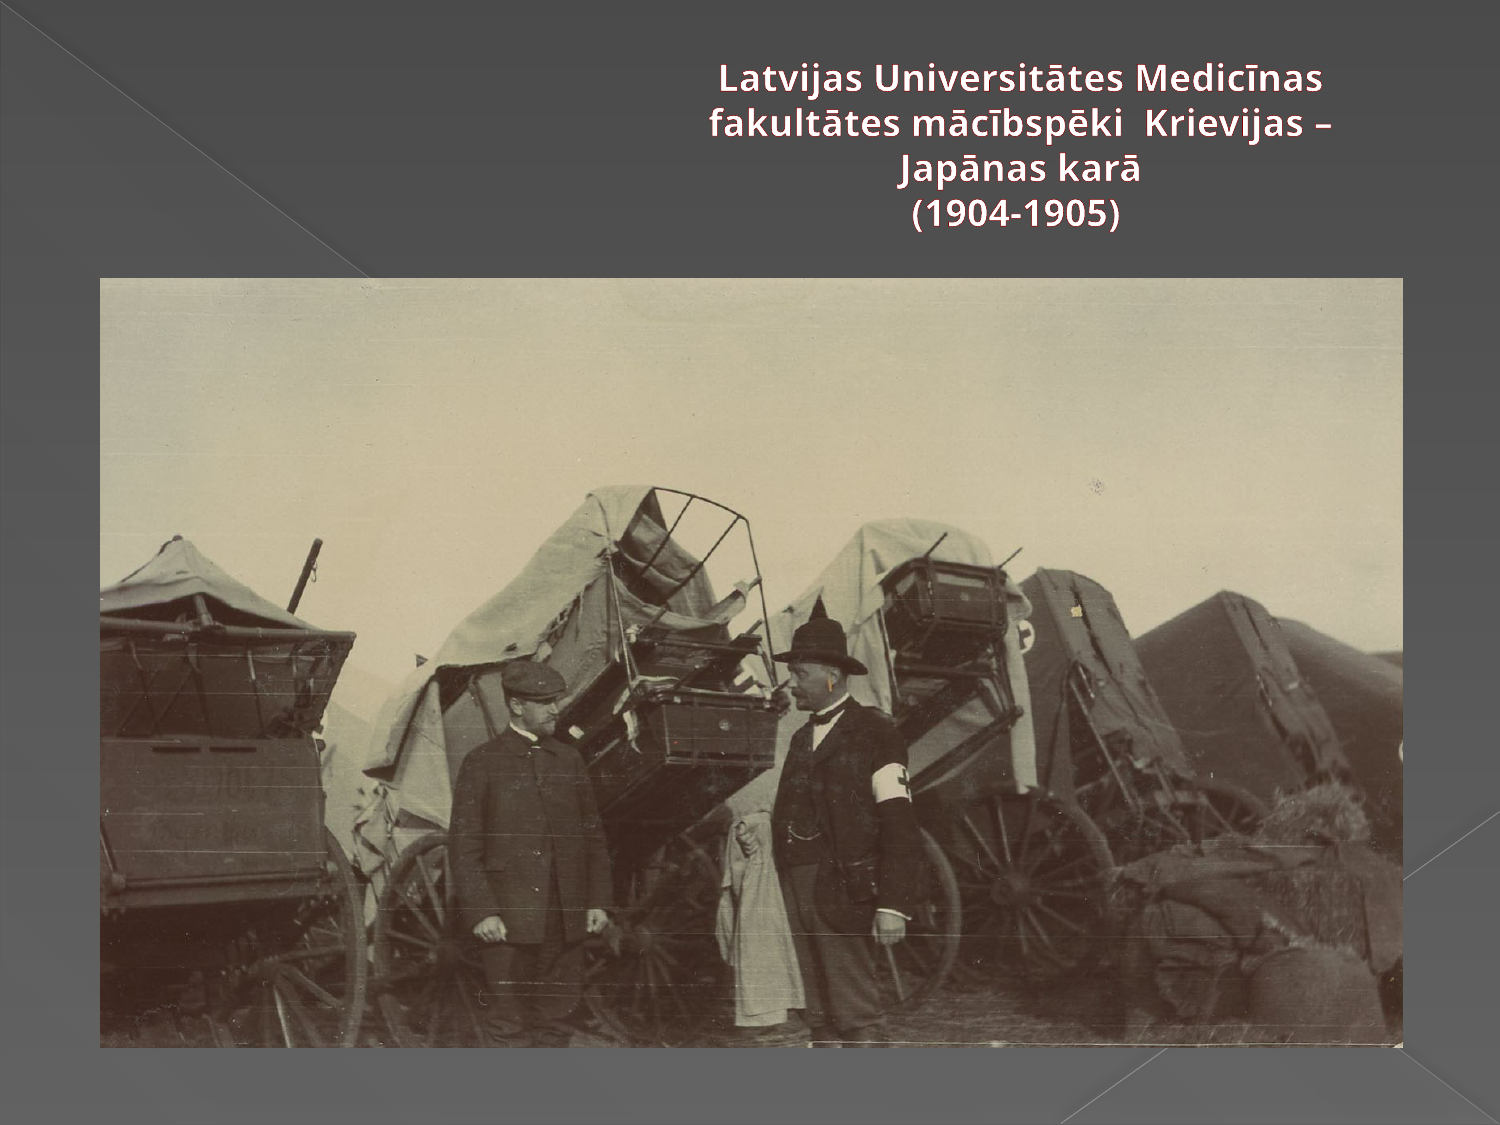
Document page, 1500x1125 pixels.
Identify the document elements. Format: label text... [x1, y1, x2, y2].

title Latvijas Universitātes Medicīnas fakultātes mācībspēki Krievijas – Japānas karā (1904-1905) [537, 43, 1425, 244]
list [100, 278, 1403, 1049]
